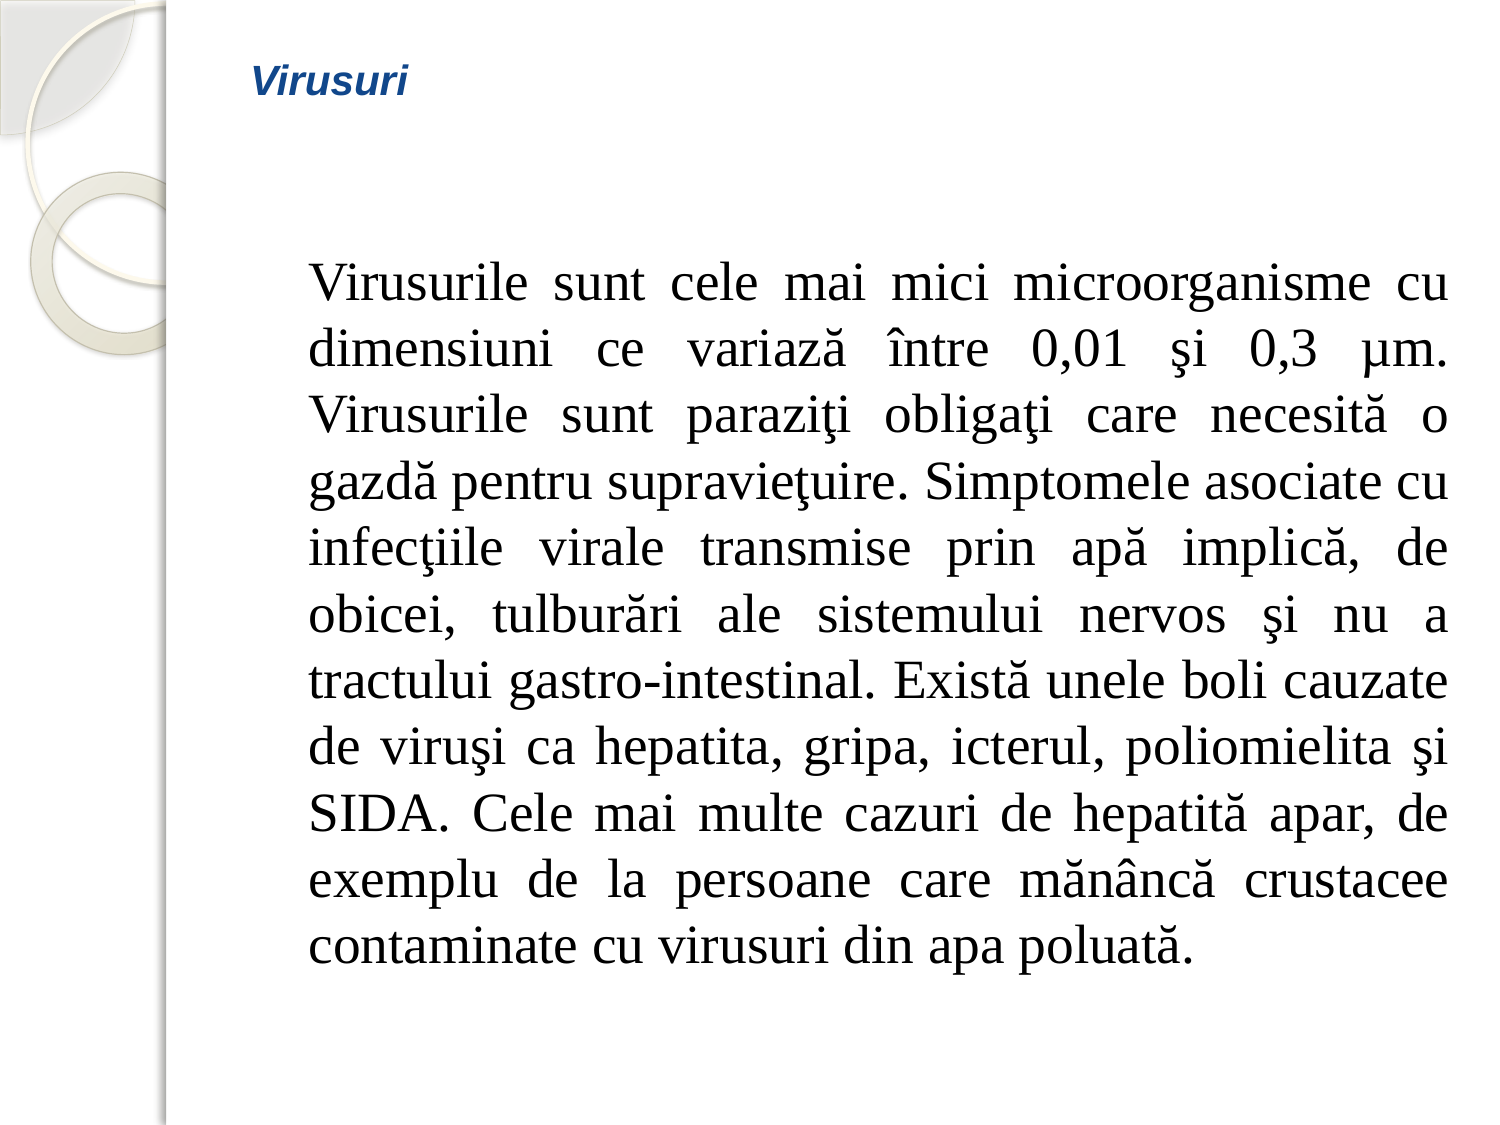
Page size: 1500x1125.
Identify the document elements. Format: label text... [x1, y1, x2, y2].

title Virusuri [235, 45, 1466, 163]
list Virusurile sunt cele mai mici microorganisme cu dimensiuni ce variază între 0,01 şi 0,3 µm. Virusurile sunt paraziţi obligaţi care necesită o gazdă pentru supravieţuire. Simptomele asociate cu infecţiile virale transmise prin apă implică, de obicei, tulburări ale sistemului nervos şi nu a tractului gastro-intestinal. Există unele boli cauzate de viruşi ca hepatita, gripa, icterul, poliomielita şi SIDA. Cele mai multe cazuri de hepatită apar, de exemplu de la persoane care mănâncă crustacee contaminate cu virusuri din apa poluată. [235, 237, 1466, 1025]
